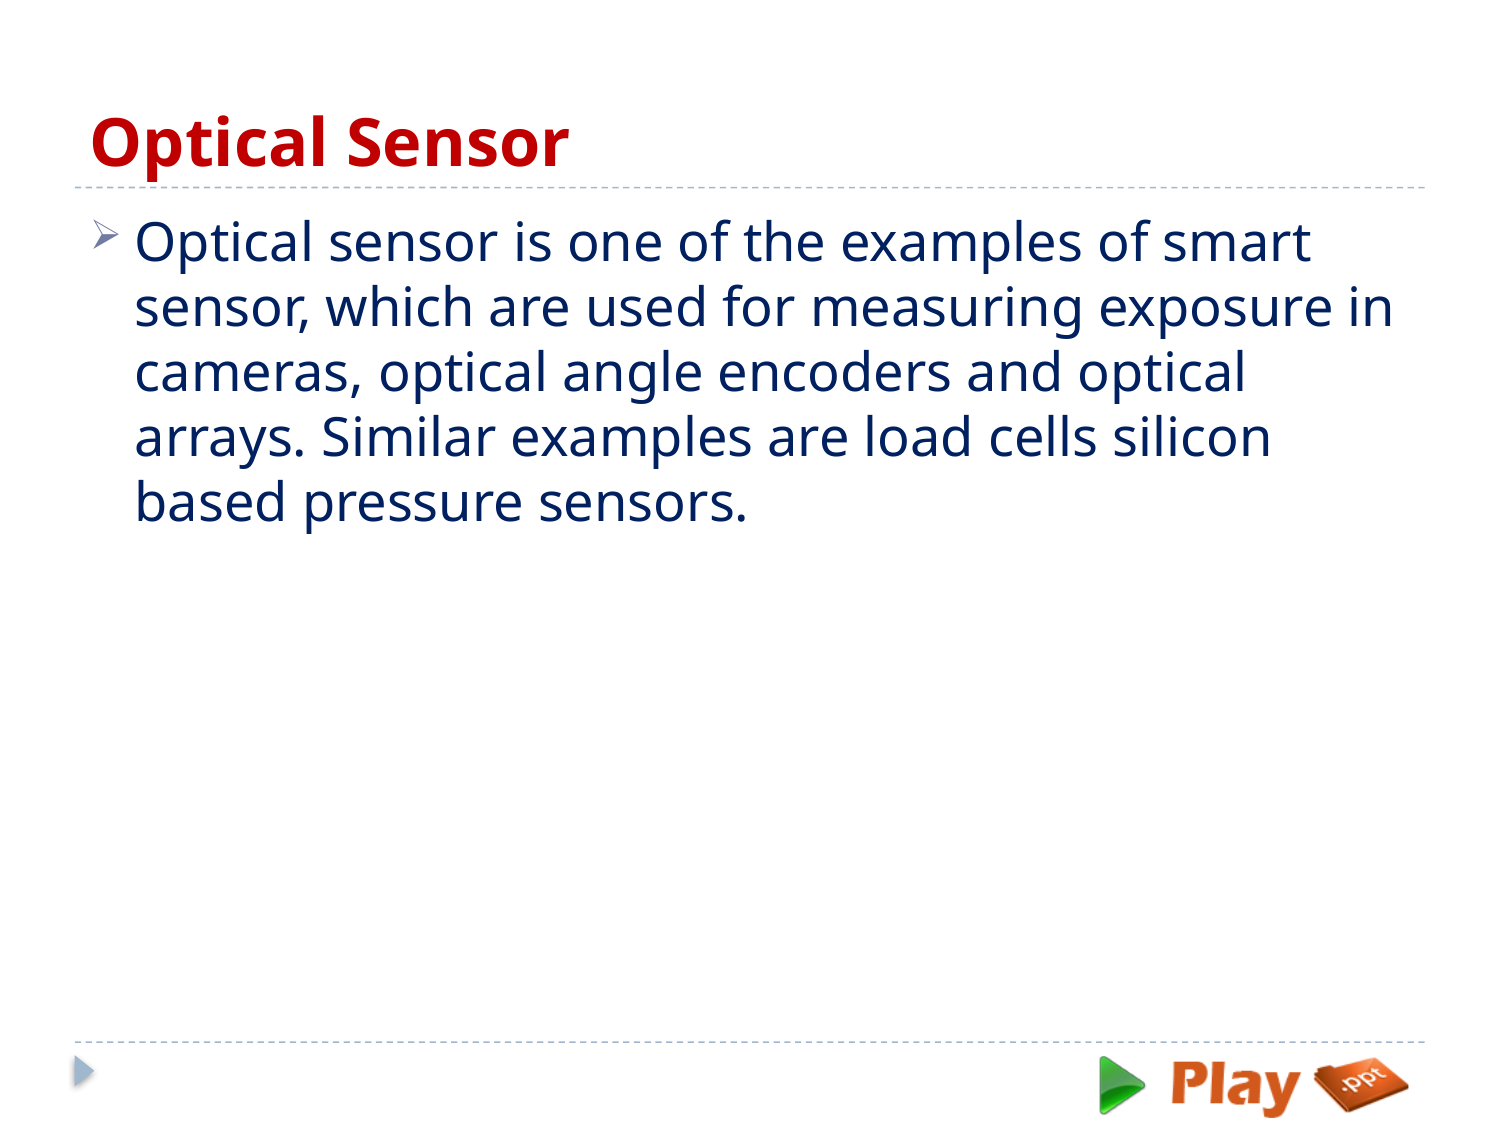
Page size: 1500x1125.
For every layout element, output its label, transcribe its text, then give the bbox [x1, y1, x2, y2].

picture [1074, 1044, 1434, 1125]
title Optical Sensor [75, 0, 1263, 188]
list Optical sensor is one of the examples of smart sensor, which are used for measuring exposure in cameras, optical angle encoders and optical arrays. Similar examples are load cells silicon based pressure sensors. [75, 200, 1425, 1010]
